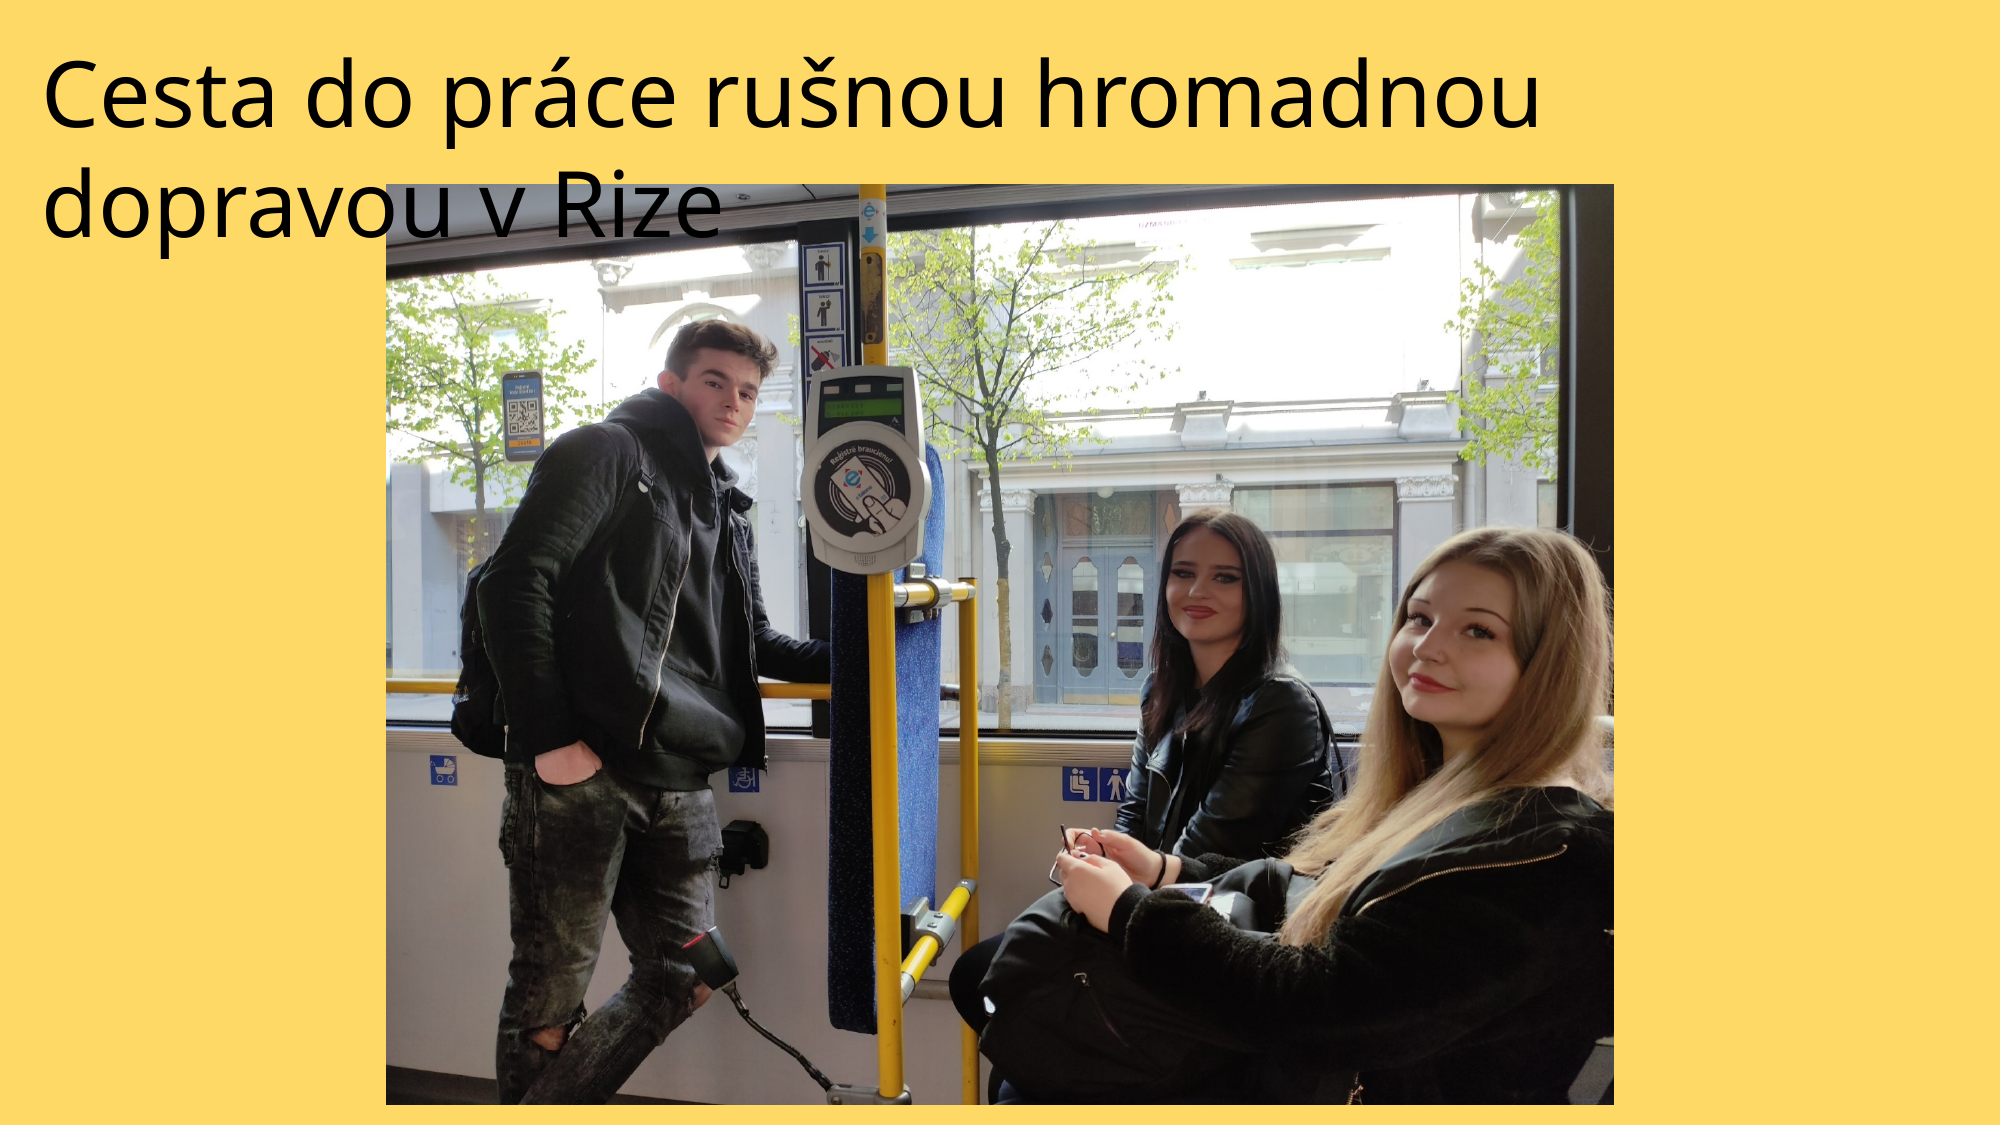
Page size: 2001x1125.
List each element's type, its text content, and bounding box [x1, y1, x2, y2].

picture [386, 184, 1614, 1105]
text_box Cesta do práce rušnou hromadnou dopravou v Rize [27, 28, 1973, 264]
